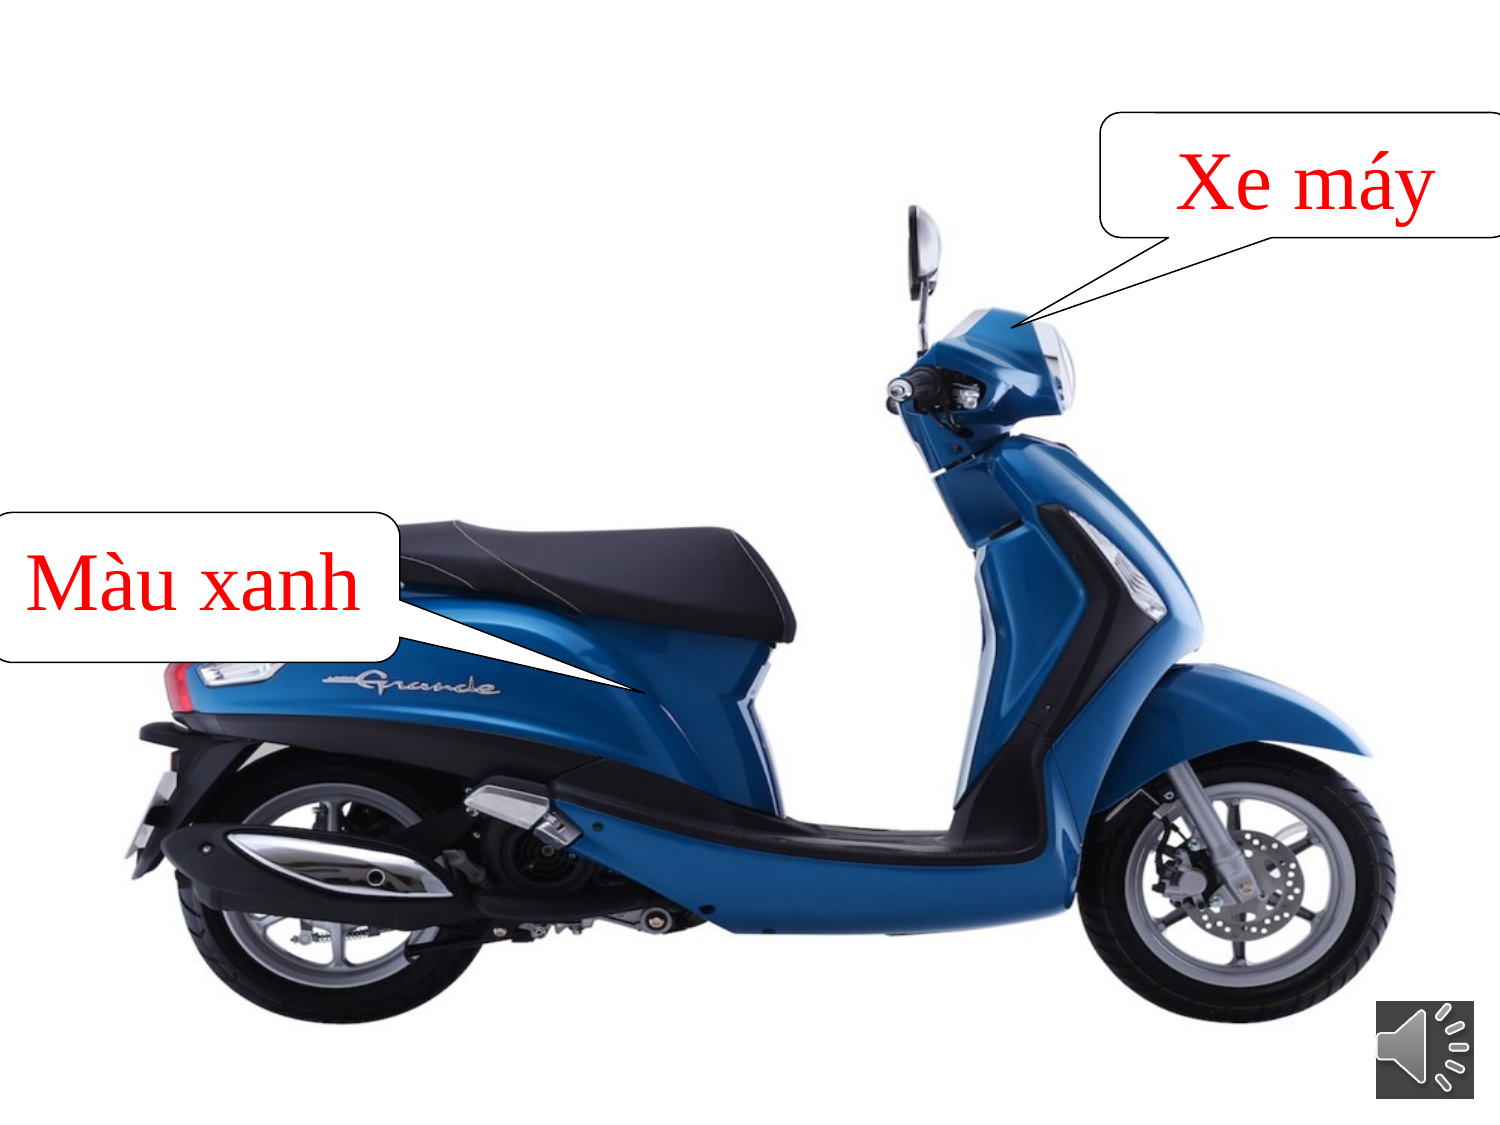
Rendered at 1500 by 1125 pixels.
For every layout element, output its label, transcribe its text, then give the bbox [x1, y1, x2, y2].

text_box Xe máy [1100, 112, 1500, 174]
picture [0, 174, 1500, 1101]
